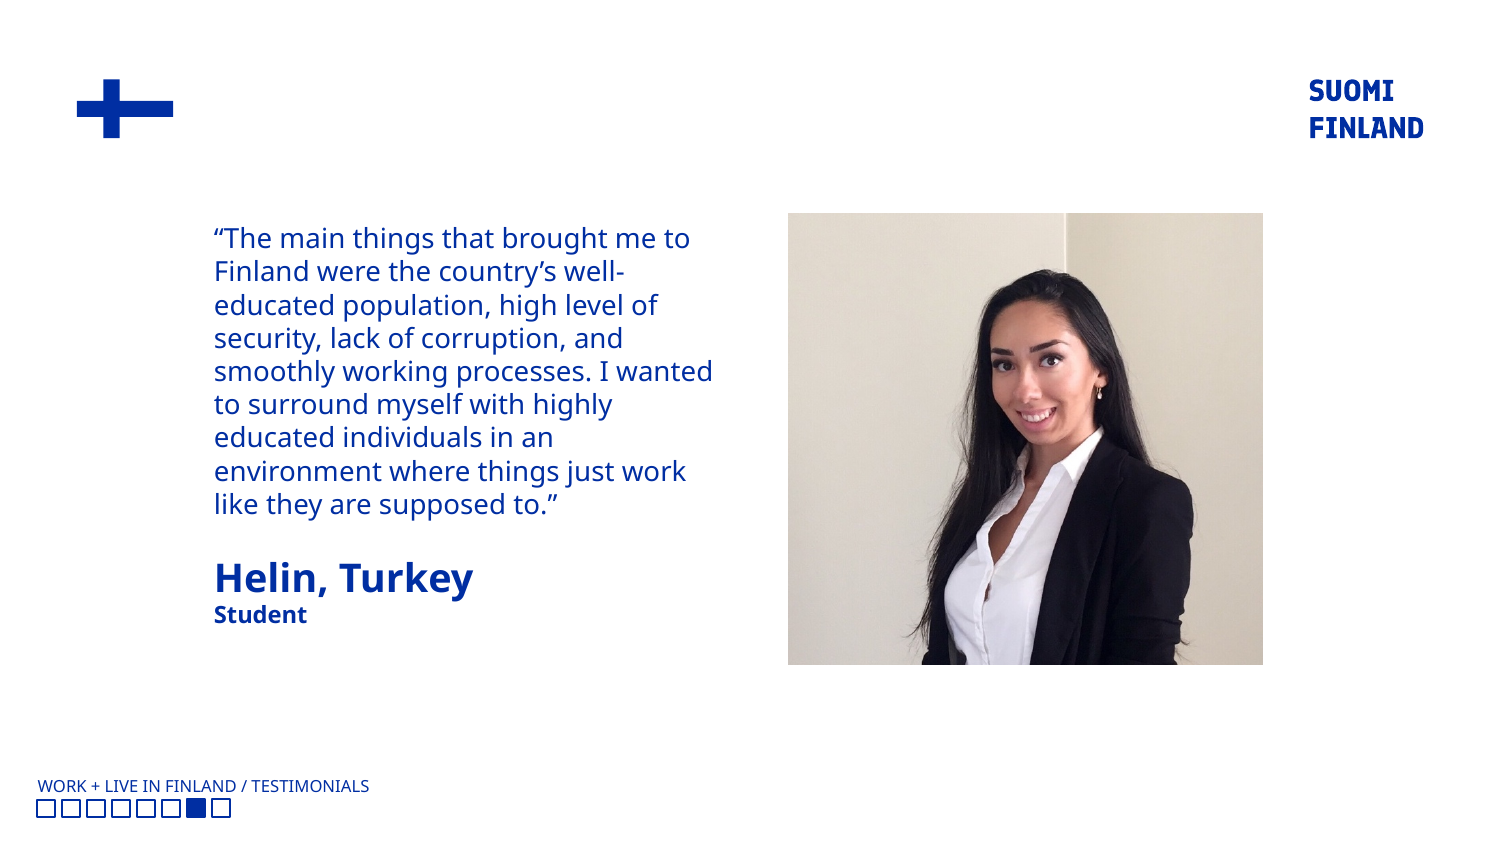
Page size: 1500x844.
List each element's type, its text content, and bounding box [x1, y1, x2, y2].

text_box [212, 799, 231, 818]
text_box [62, 799, 81, 818]
text_box [187, 799, 206, 818]
picture [788, 213, 1263, 665]
text_box [162, 799, 181, 818]
text_box [137, 799, 156, 818]
text_box [37, 799, 56, 818]
title “The main things that brought me to Finland were the country’s well-educated population, high level of security, lack of corruption, and smoothly working processes. I wanted to surround myself with highly educated individuals in an environment where things just work like they are supposed to.” Helin, Turkey Student [205, 213, 727, 631]
text_box [87, 799, 106, 818]
text_box [112, 799, 131, 818]
text_box WORK + LIVE IN FINLAND / TESTIMONIALS [37, 772, 466, 797]
